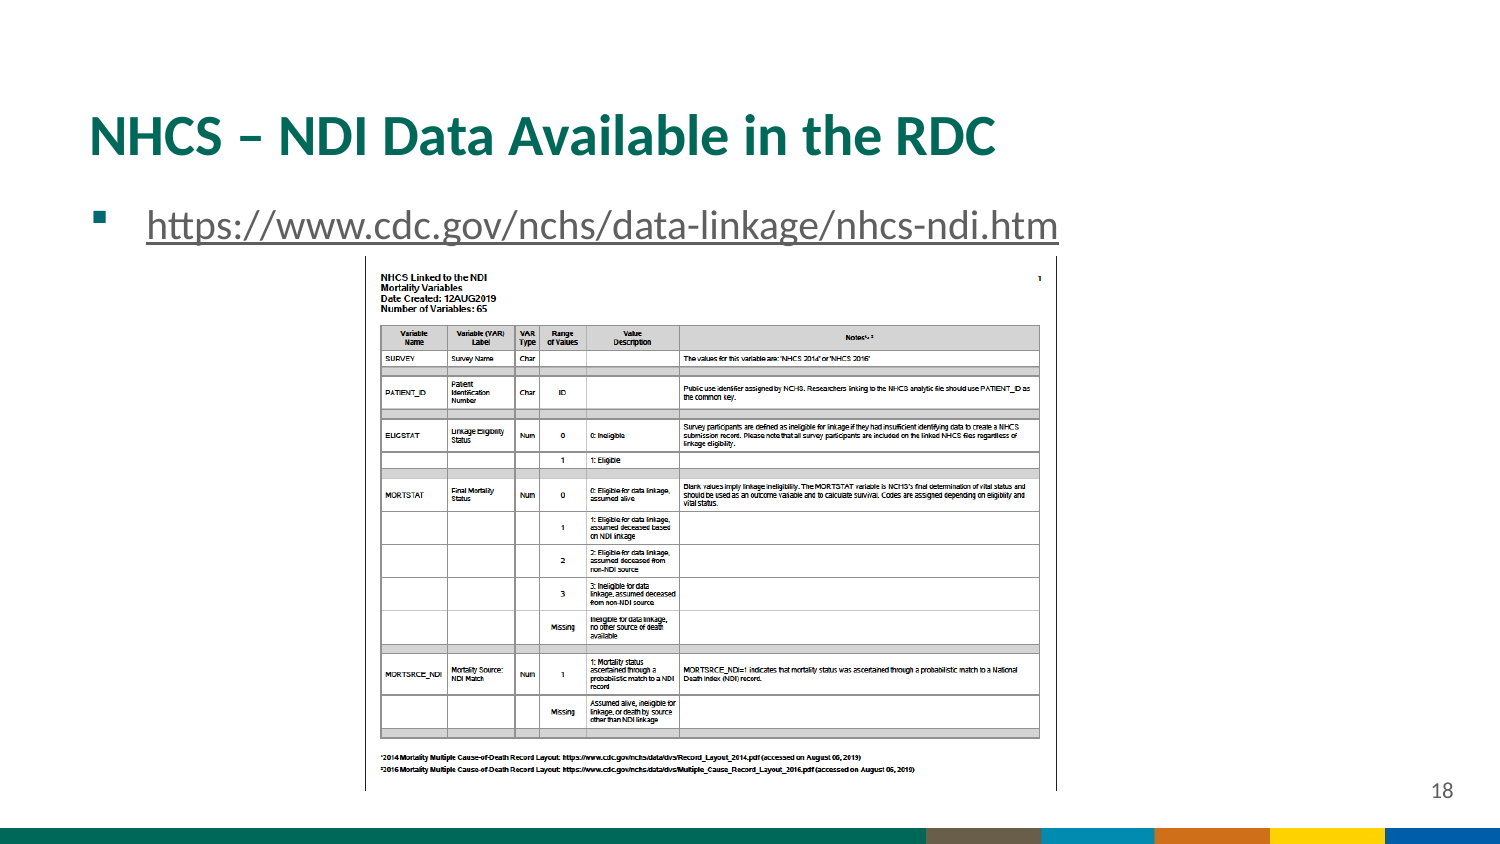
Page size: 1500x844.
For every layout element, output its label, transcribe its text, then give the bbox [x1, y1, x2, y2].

list https://www.cdc.gov/nchs/data-linkage/nhcs-ndi.htm [75, 190, 1425, 739]
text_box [365, 256, 1057, 791]
title NHCS – NDI Data Available in the RDC [75, 33, 1425, 175]
picture [1153, 828, 1500, 844]
picture [0, 828, 1042, 844]
